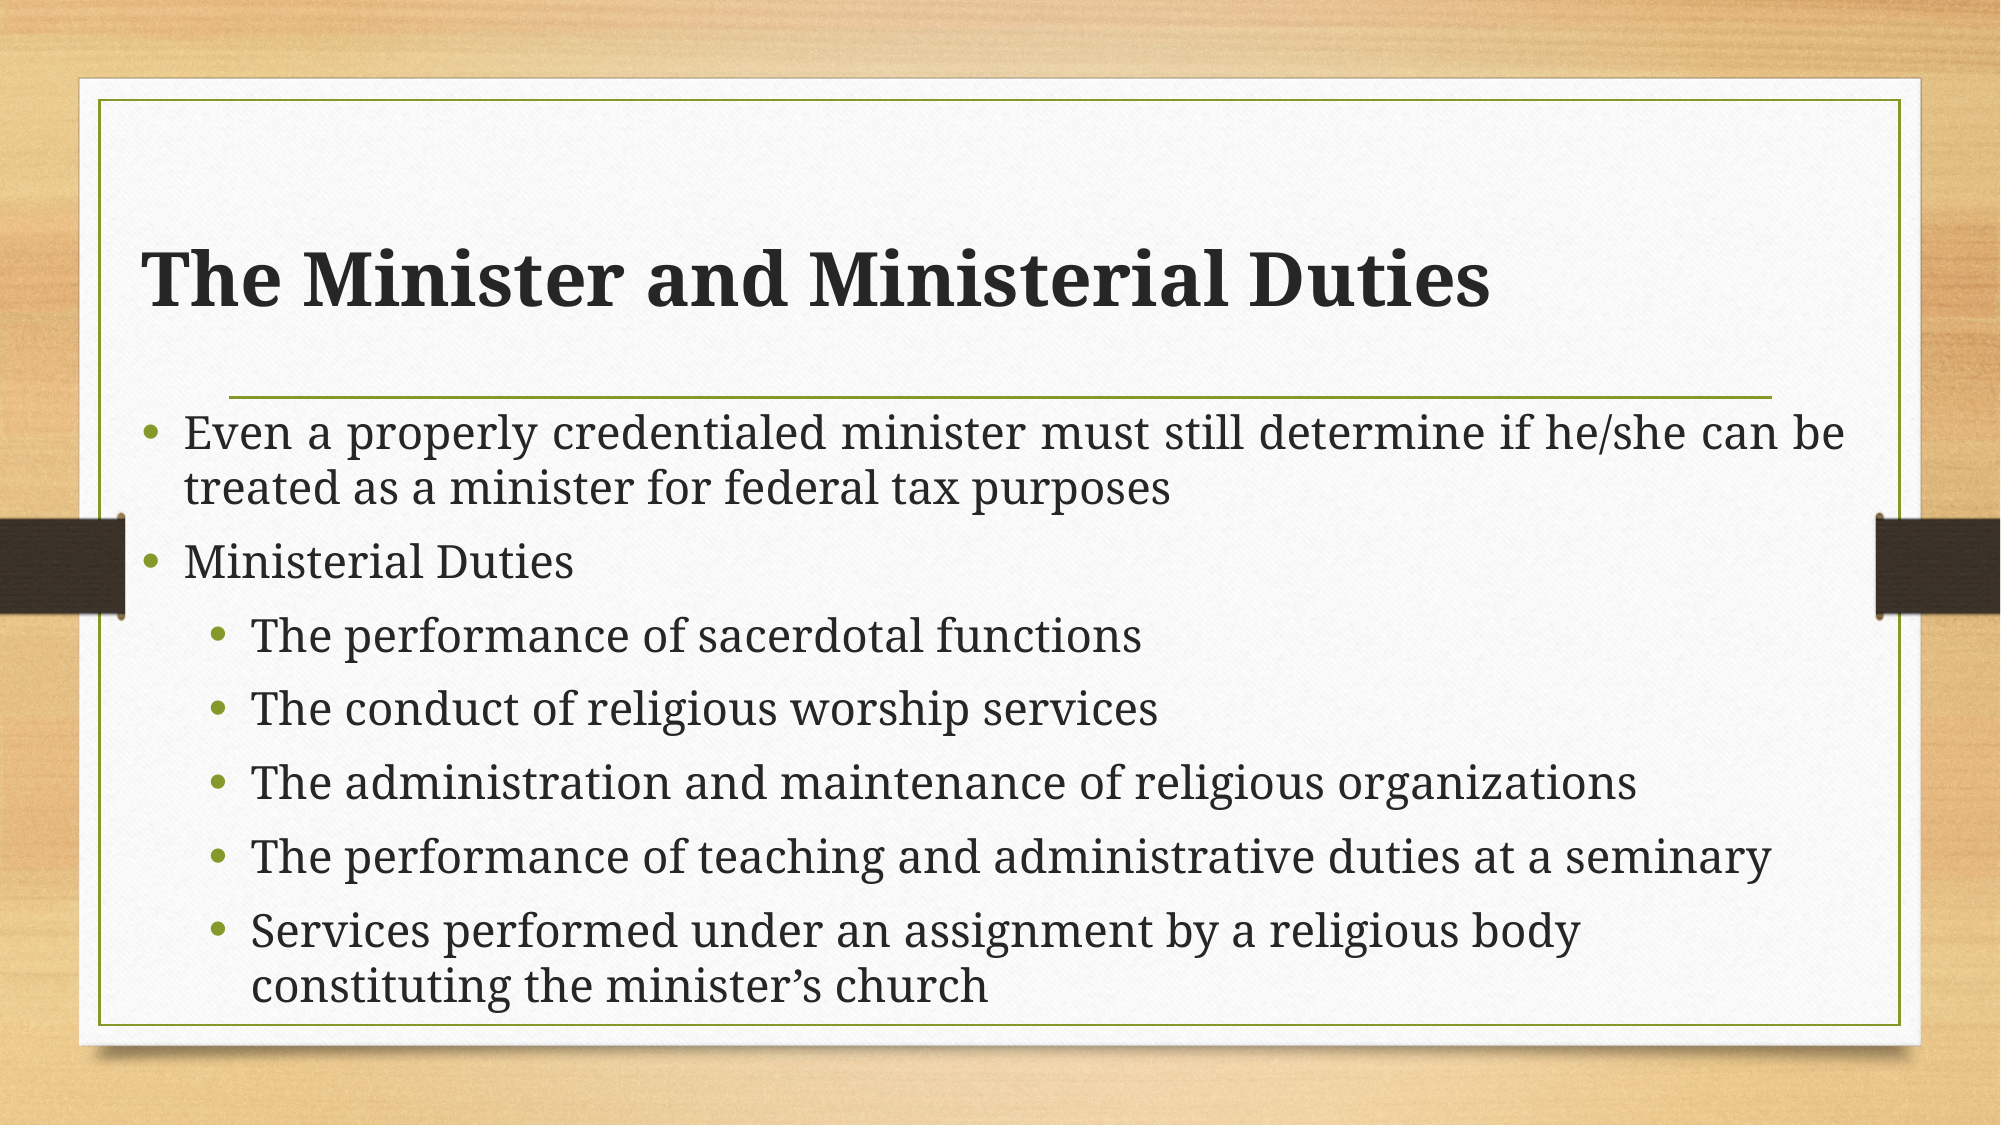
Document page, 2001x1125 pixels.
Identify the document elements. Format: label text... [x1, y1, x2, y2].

title The Minister and Ministerial Duties [126, 169, 1702, 383]
picture [0, 0, 2001, 1125]
list Even a properly credentialed minister must still determine if he/she can be treated as a minister for federal tax purposes Ministerial Duties The performance of sacerdotal functions The conduct of religious worship services The administration and maintenance of religious organizations The performance of teaching and administrative duties at a seminary Services performed under an assignment by a religious body constituting the minister’s church [126, 396, 1864, 1023]
